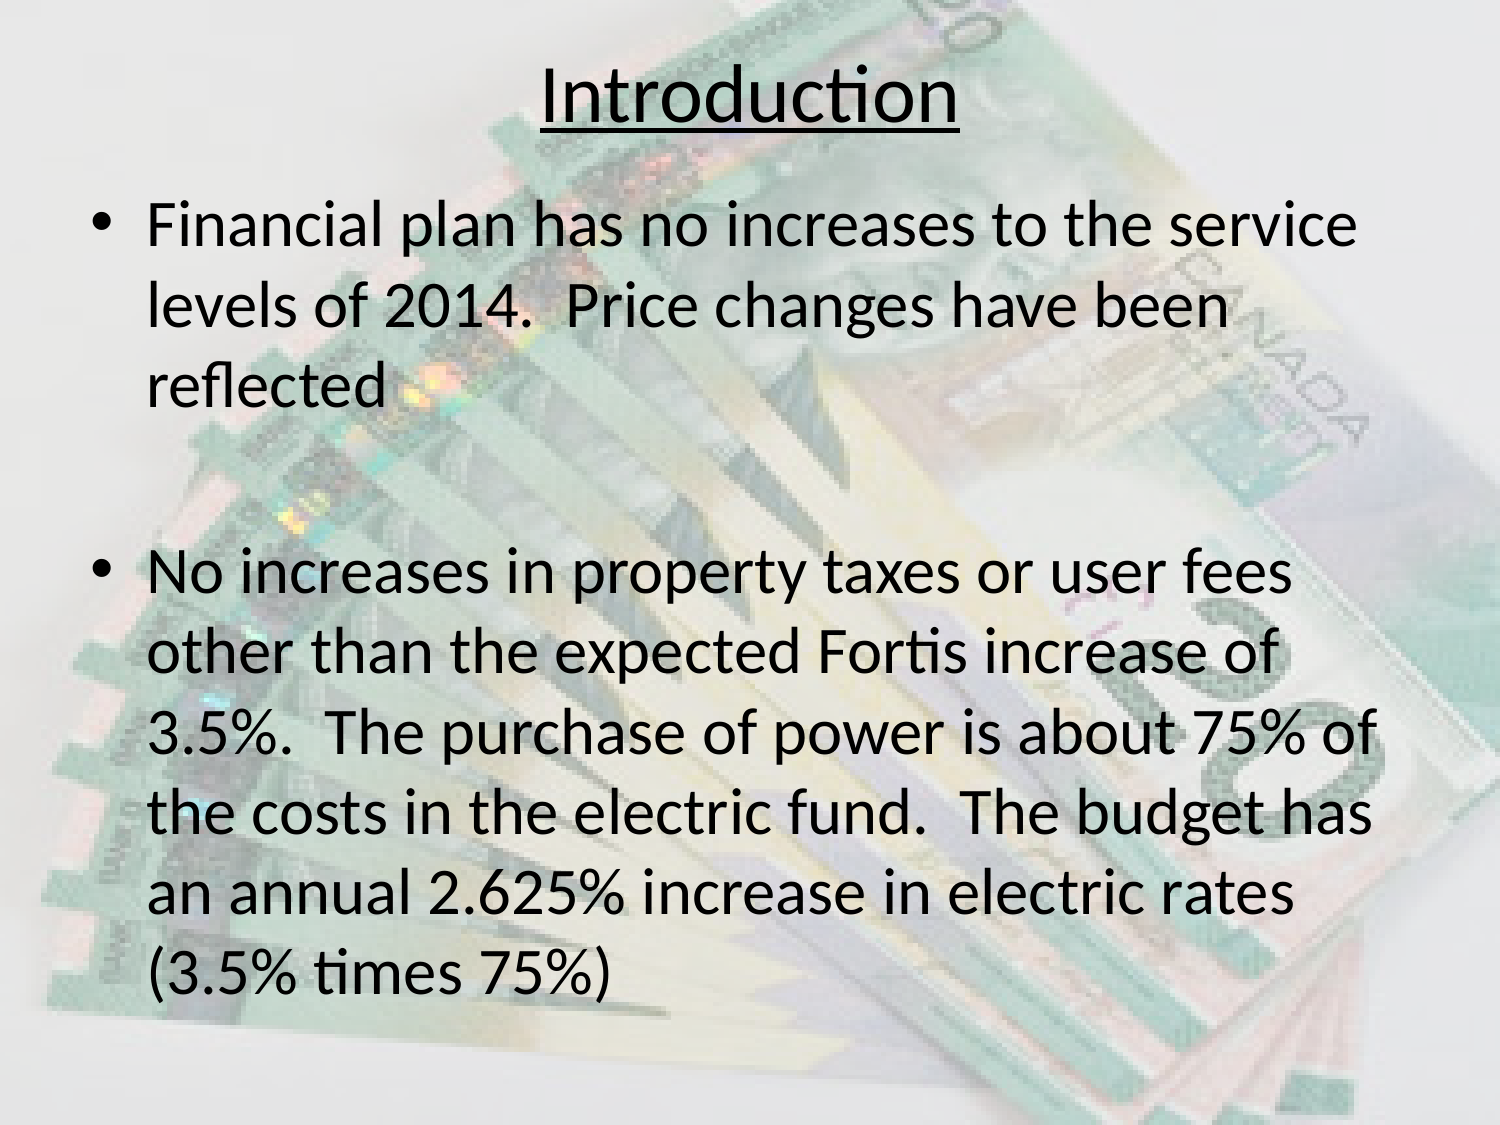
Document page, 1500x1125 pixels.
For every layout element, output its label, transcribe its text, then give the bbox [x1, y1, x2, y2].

list Financial plan has no increases to the service levels of 2014. Price changes have been reflected No increases in property taxes or user fees other than the expected Fortis increase of 3.5%. The purchase of power is about 75% of the costs in the electric fund. The budget has an annual 2.625% increase in electric rates (3.5% times 75%) [75, 172, 1425, 1085]
title Introduction [75, 30, 1425, 147]
